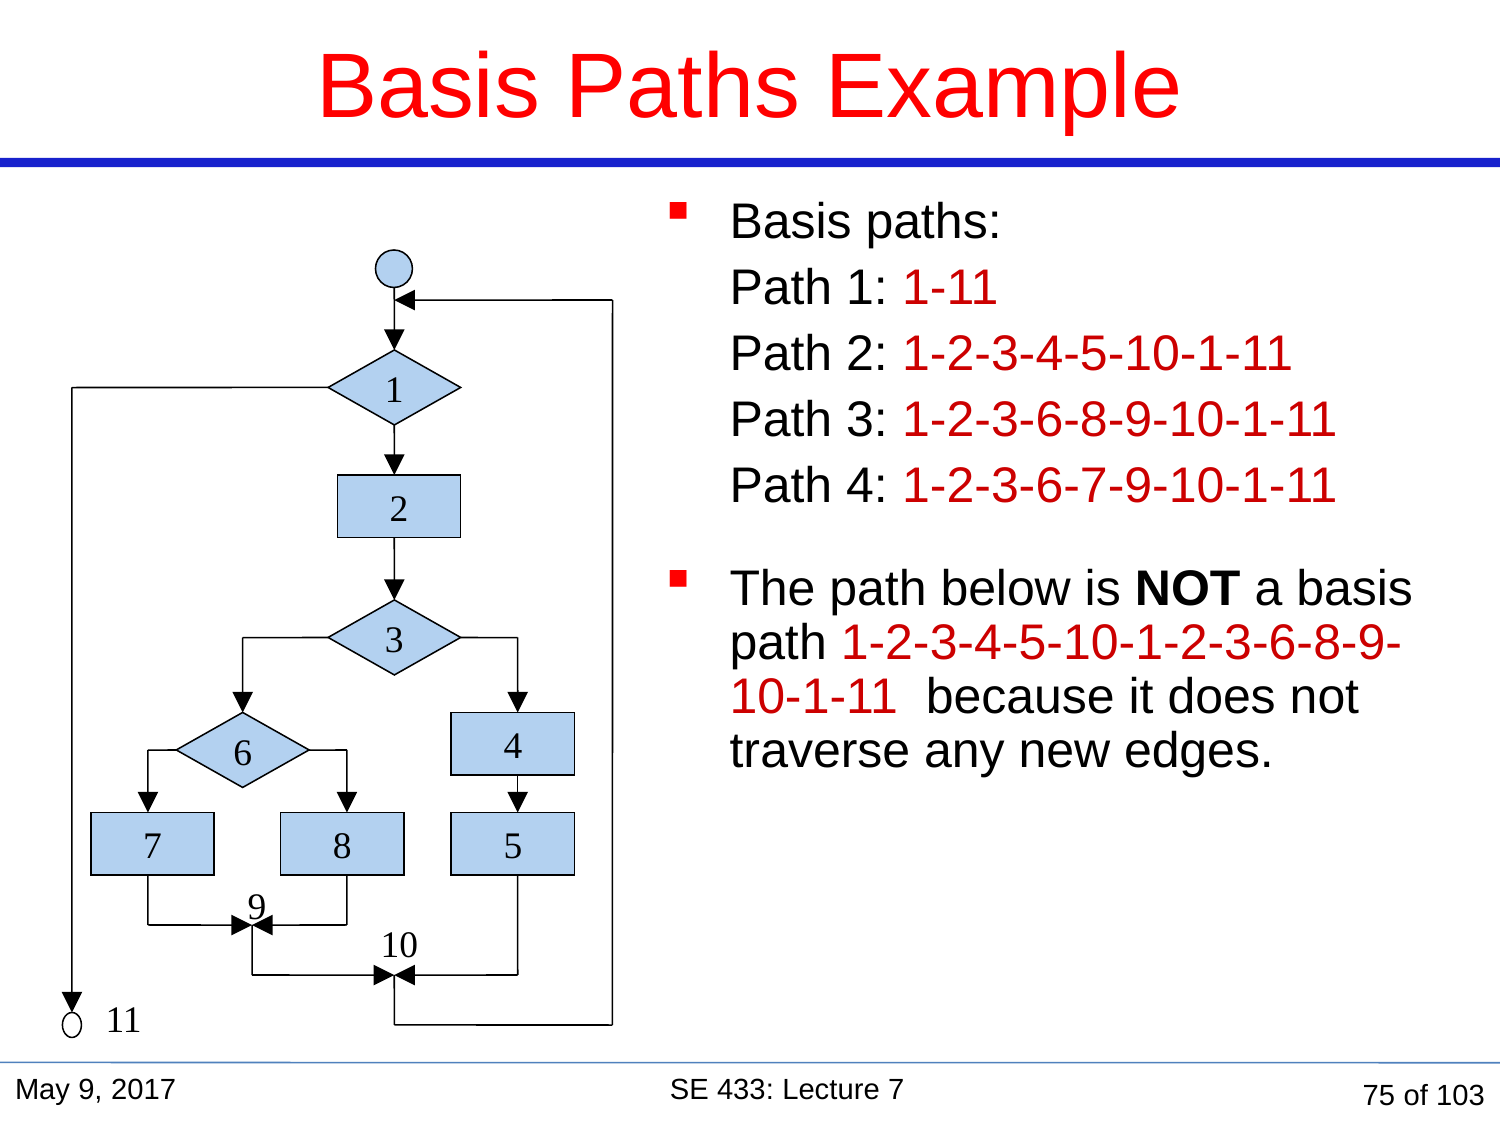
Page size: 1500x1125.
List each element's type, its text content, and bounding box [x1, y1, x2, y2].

list Basis paths: Path 1: 1-11 Path 2: 1-2-3-4-5-10-1-11 Path 3: 1-2-3-6-8-9-10-1-11 Path 4: 1-2-3-6-7-9-10-1-11 The path below is NOT a basis path 1-2-3-4-5-10-1-2-3-6-8-9-10-1-11 because it does not traverse any new edges. [650, 174, 1450, 1062]
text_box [62, 249, 613, 1048]
slide_number 75 of 103 [1249, 1062, 1500, 1125]
title Basis Paths Example [0, 0, 1500, 163]
footer SE 433: Lecture 7 [324, 1062, 1249, 1125]
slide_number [0, 1062, 324, 1125]
